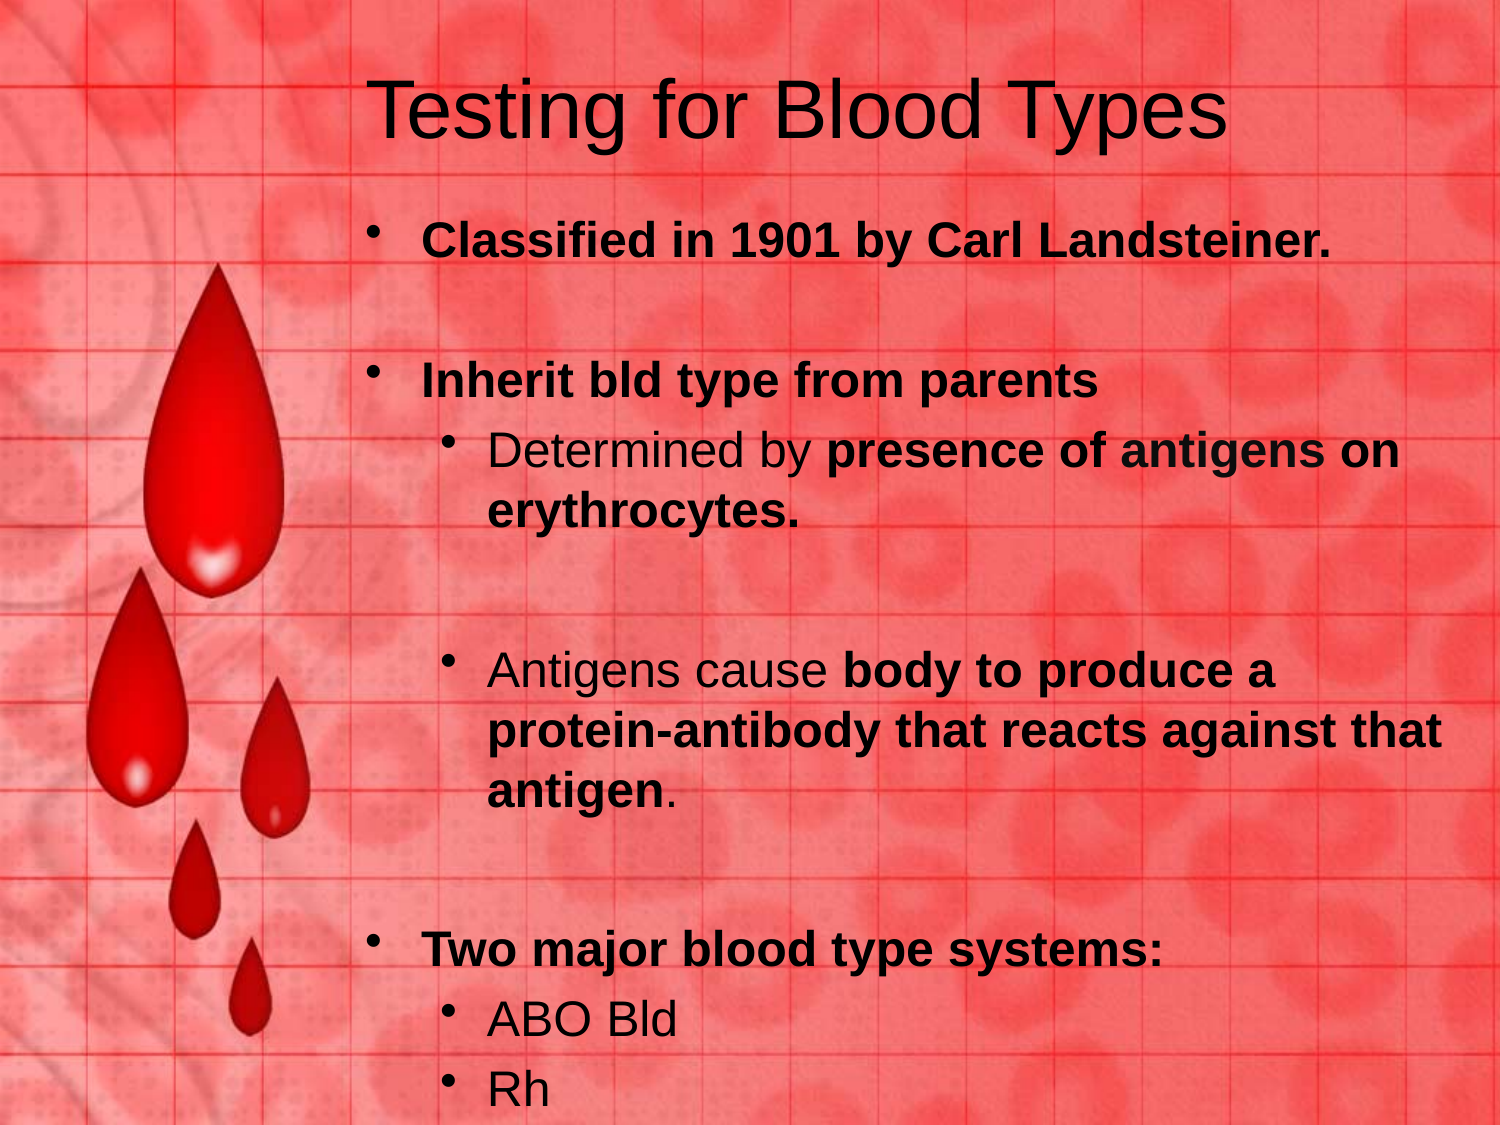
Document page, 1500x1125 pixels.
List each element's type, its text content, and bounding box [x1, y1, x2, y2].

title Testing for Blood Types [350, 45, 1480, 163]
list Classified in 1901 by Carl Landsteiner. Inherit bld type from parents Determined by presence of antigens on erythrocytes. Antigens cause body to produce a protein-antibody that reacts against that antigen. Two major blood type systems: ABO Bld Rh [350, 200, 1480, 943]
picture [0, 0, 1500, 1125]
